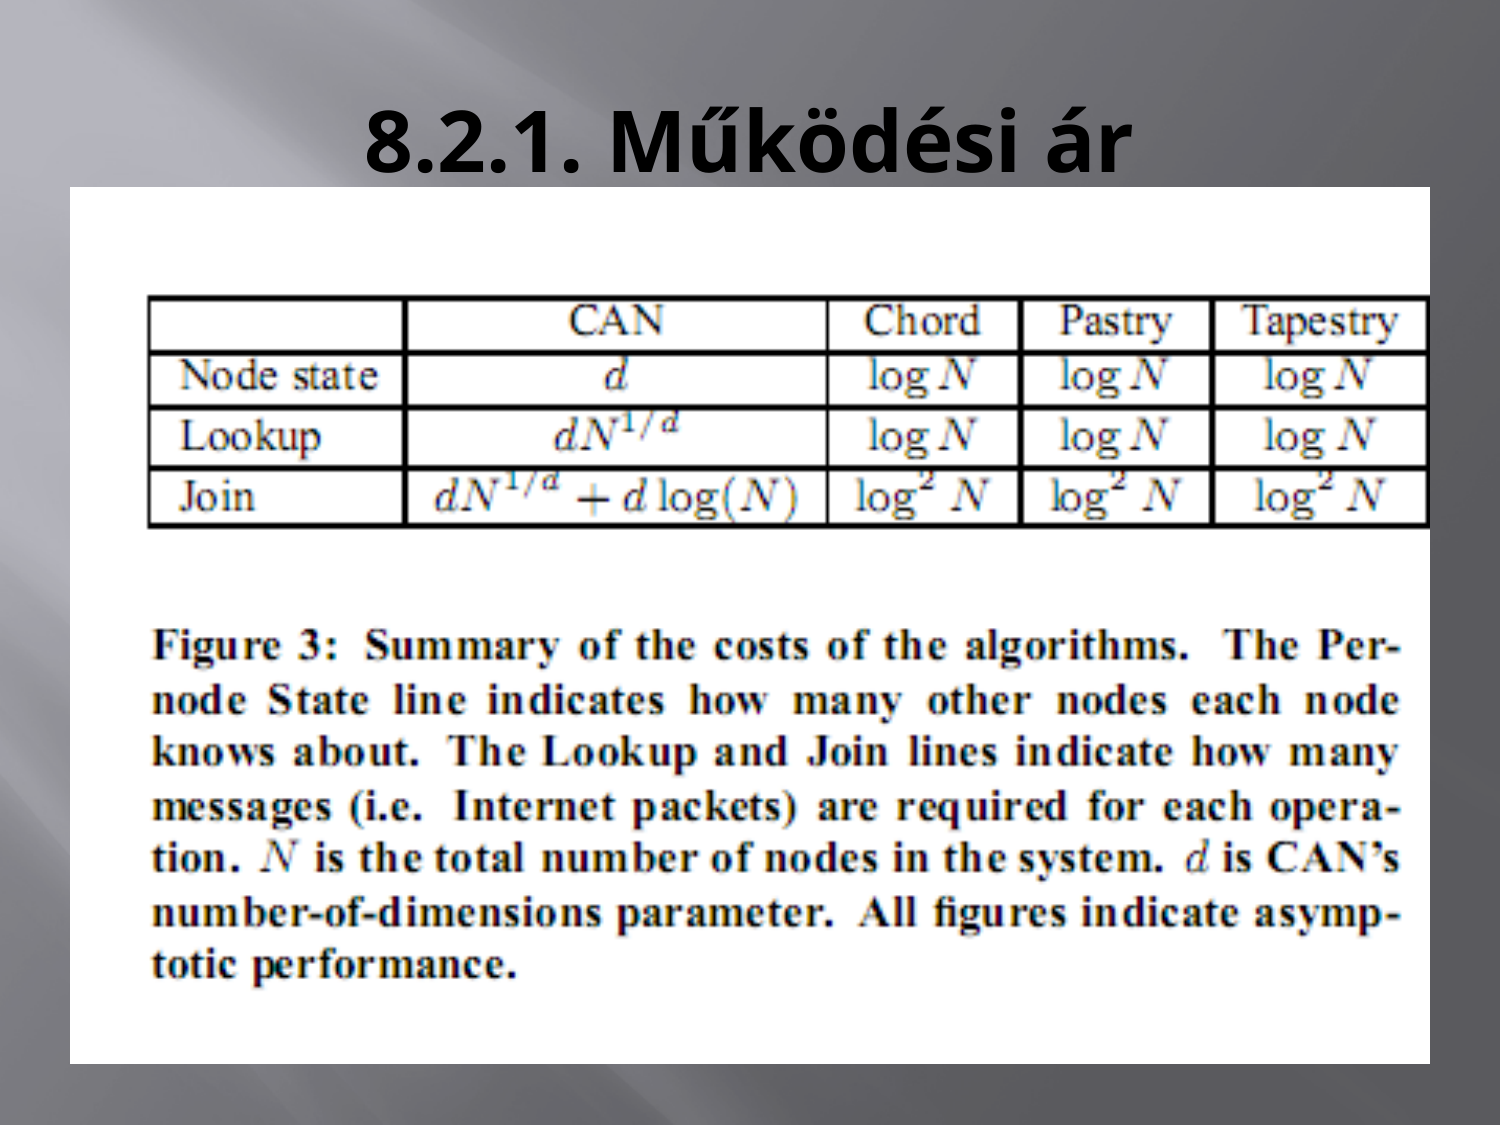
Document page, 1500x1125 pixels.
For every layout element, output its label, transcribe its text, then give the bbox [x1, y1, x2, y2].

title 8.2.1. Működési ár [75, 45, 1425, 187]
picture [70, 187, 1430, 1064]
